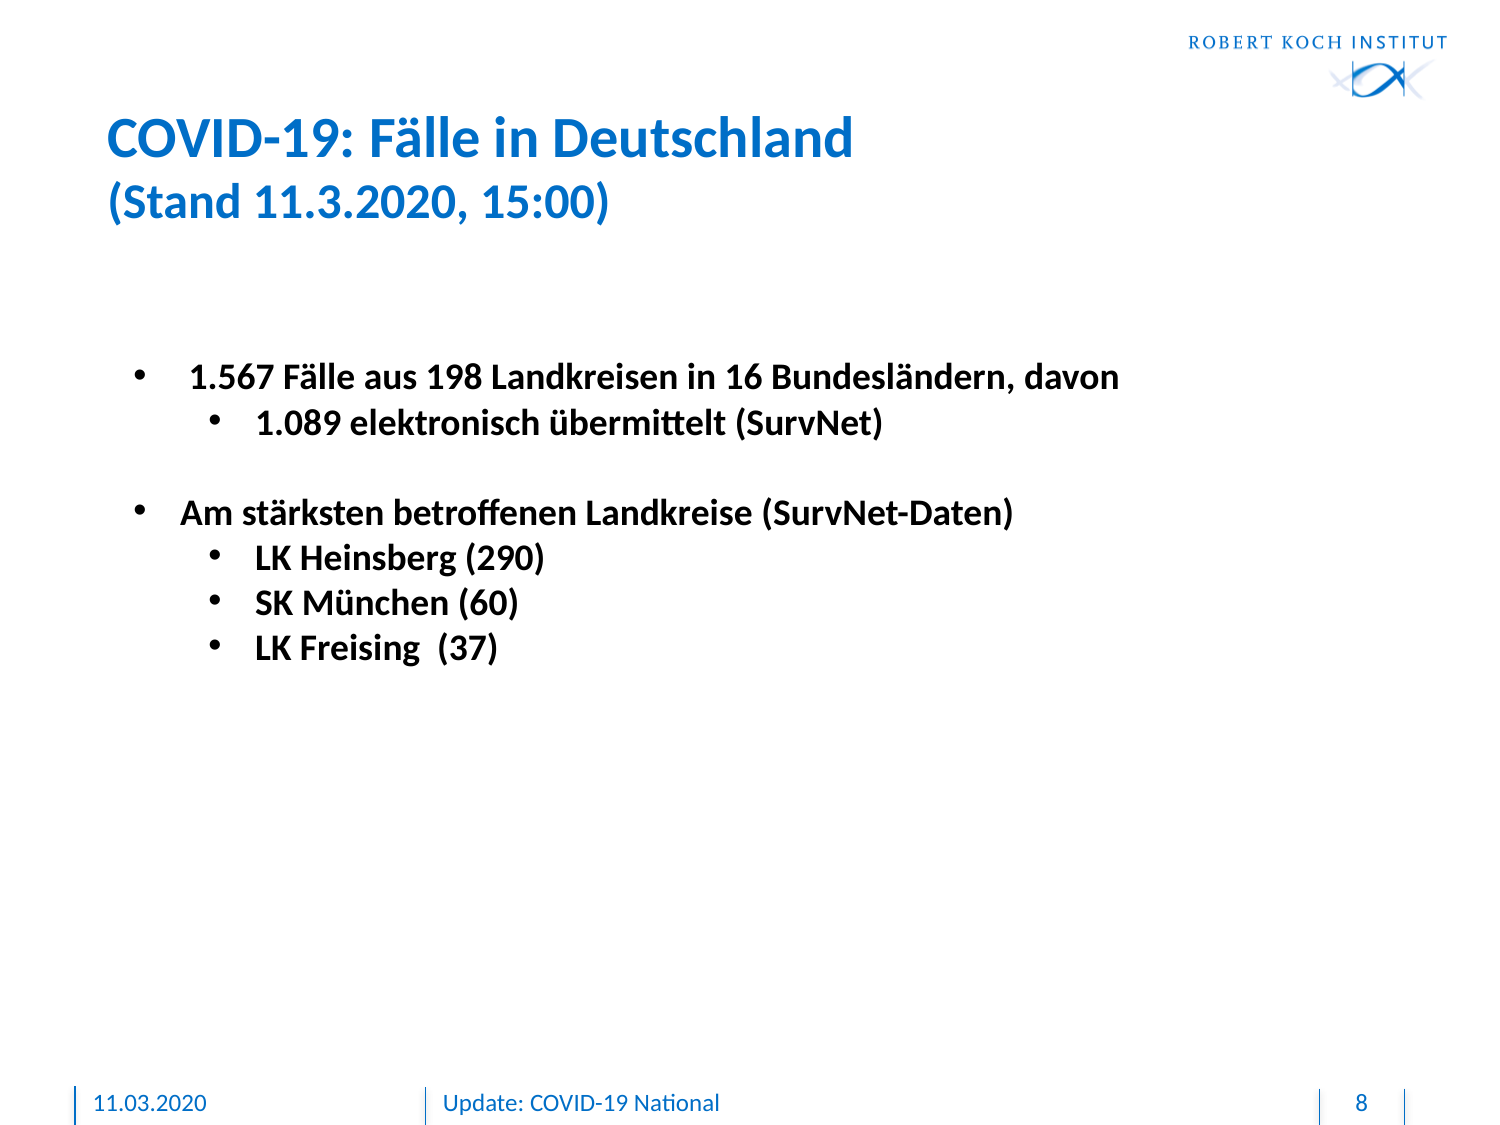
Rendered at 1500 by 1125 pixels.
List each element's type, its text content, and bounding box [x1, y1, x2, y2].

text_box 1.567 Fälle aus 198 Landkreisen in 16 Bundesländern, davon 1.089 elektronisch übermittelt (SurvNet) Am stärksten betroffenen Landkreise (SurvNet-Daten) LK Heinsberg (290) SK München (60) LK Freising (37) [118, 345, 1293, 720]
slide_number 8 [1321, 1086, 1403, 1119]
footer Update: COVID-19 National [442, 1086, 1293, 1119]
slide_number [92, 1086, 398, 1119]
picture [1182, 29, 1454, 109]
text_box COVID-19: Fälle in Deutschland (Stand 11.3.2020, 15:00) [107, 98, 1436, 229]
